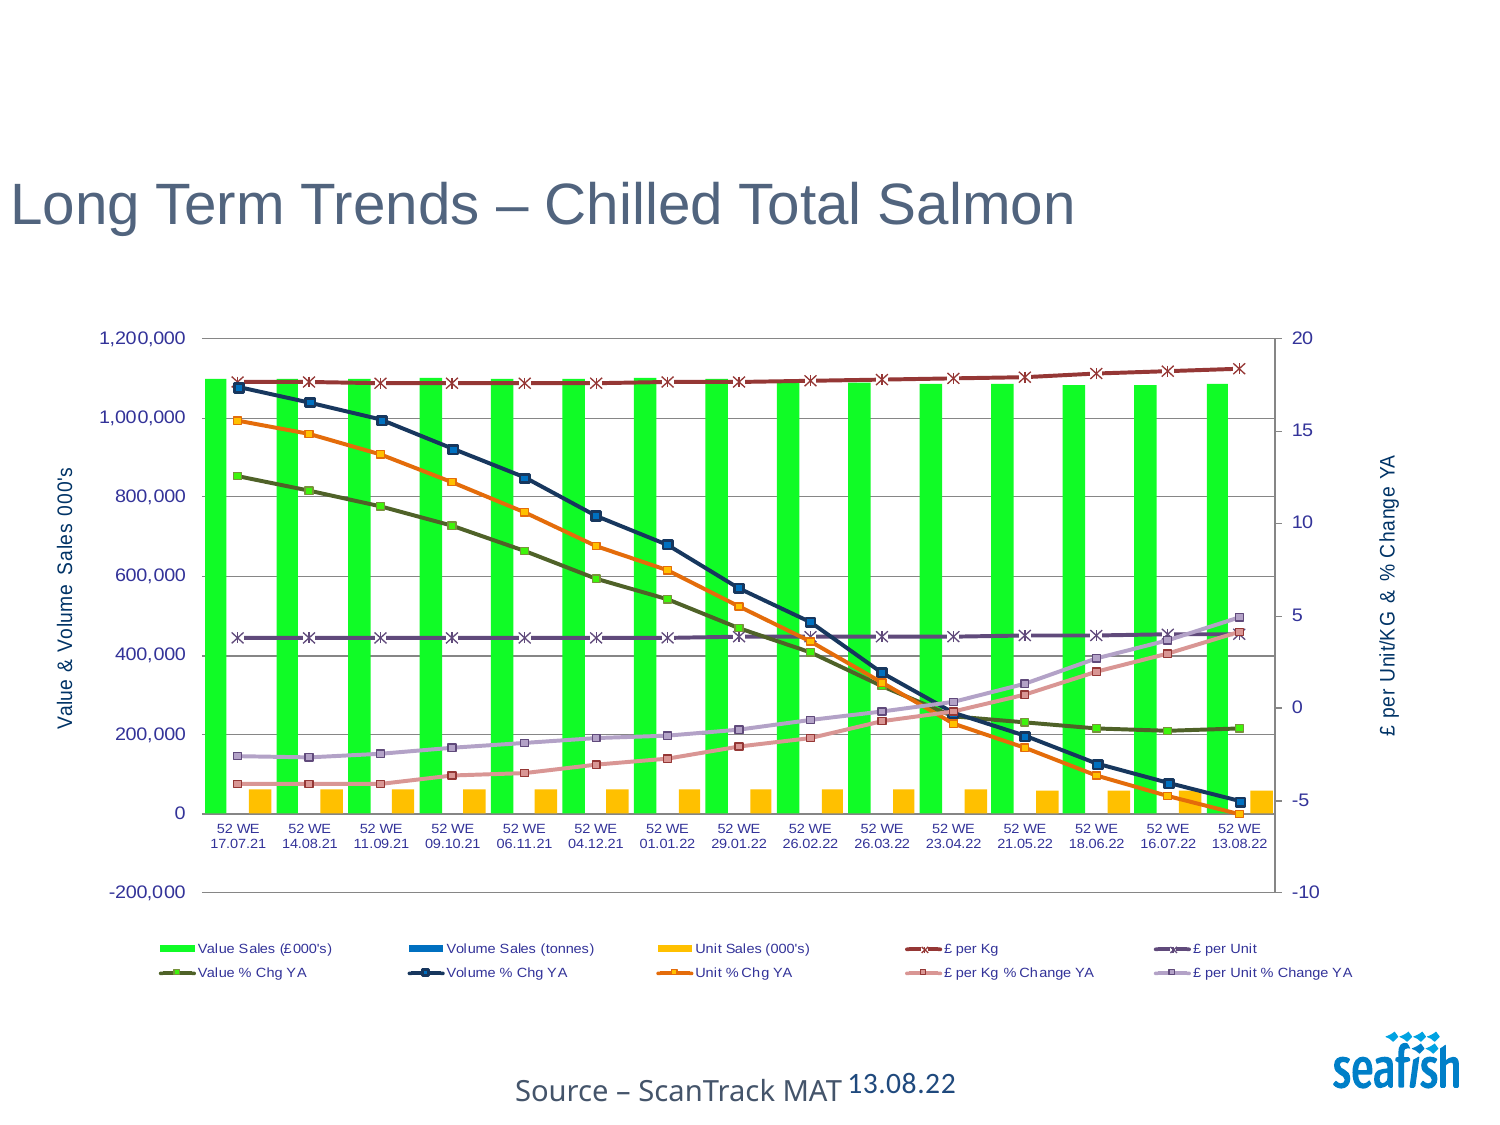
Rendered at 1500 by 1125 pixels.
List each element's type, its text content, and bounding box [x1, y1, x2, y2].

picture [43, 287, 1448, 996]
title Long Term Trends – Chilled Total Salmon [0, 158, 1414, 253]
text_box Source – ScanTrack MAT [0, 1064, 857, 1115]
picture [720, 1068, 1082, 1110]
